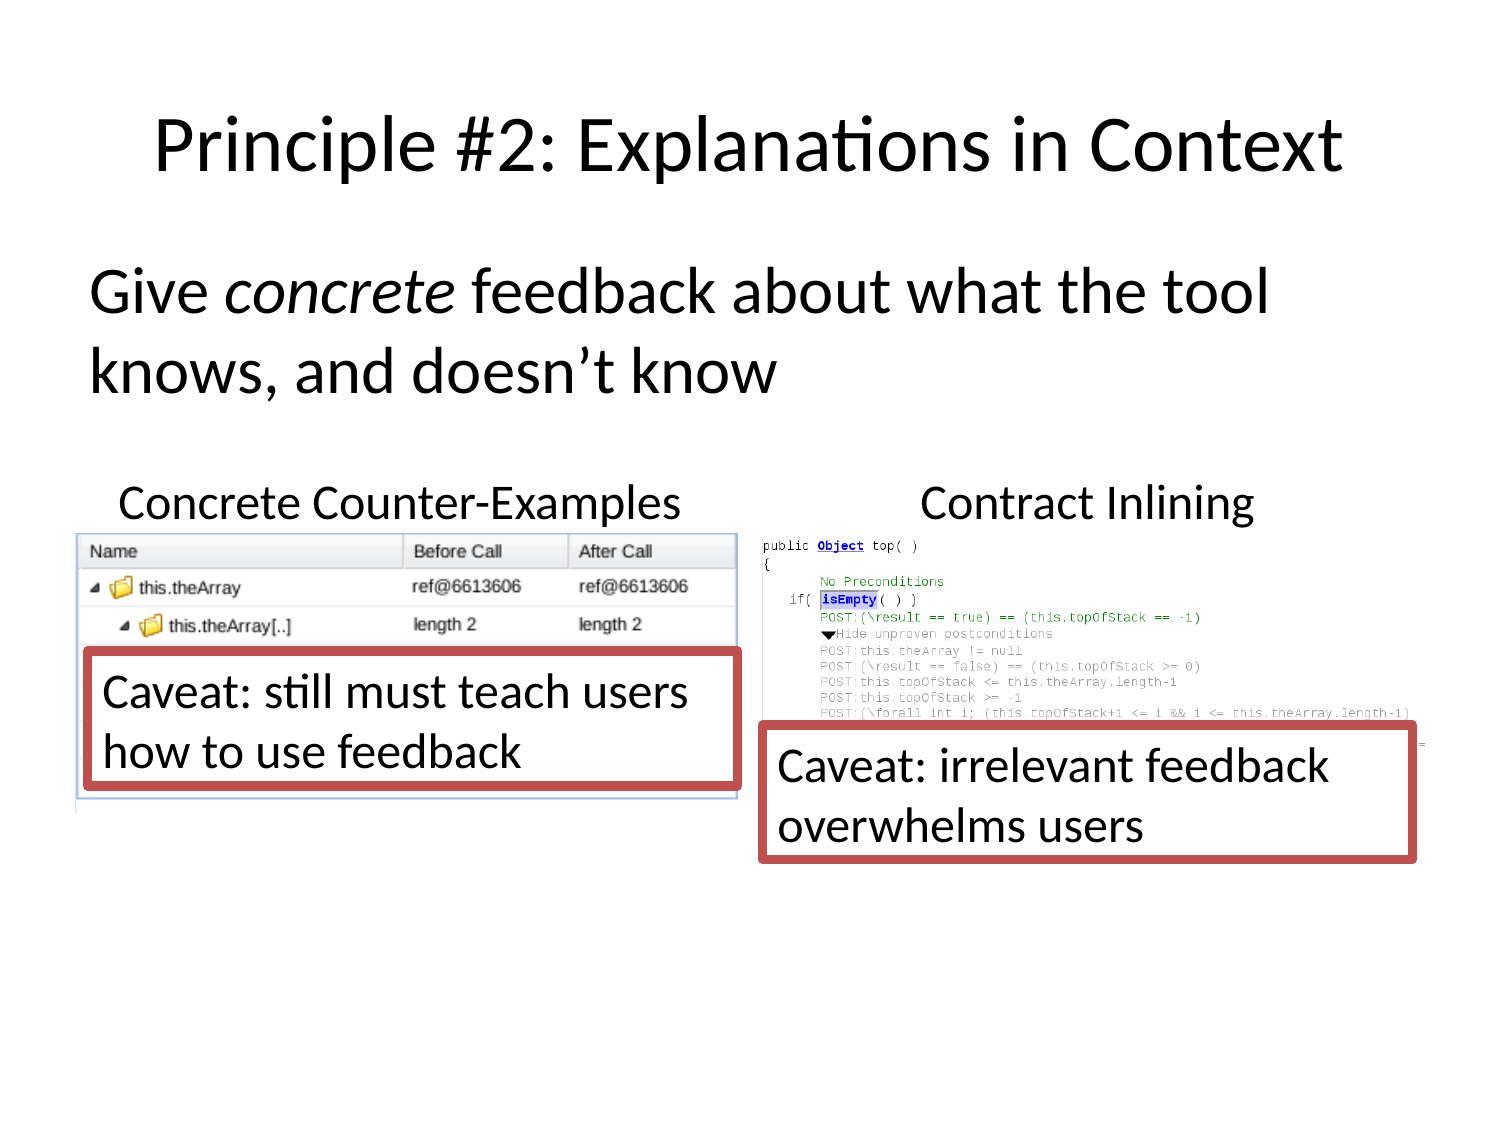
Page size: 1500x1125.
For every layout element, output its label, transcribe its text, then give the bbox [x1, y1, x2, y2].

text_box Contract Inlining [762, 461, 1413, 536]
text_box Caveat: irrelevant feedback overwhelms users [760, 828, 1415, 862]
title Principle #2: Explanations in Context [75, 45, 1425, 233]
text_box Concrete Counter-Examples [75, 461, 725, 531]
text_box Give concrete feedback about what the tool knows, and doesn’t know [74, 239, 1413, 415]
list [762, 537, 1426, 822]
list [74, 532, 738, 813]
